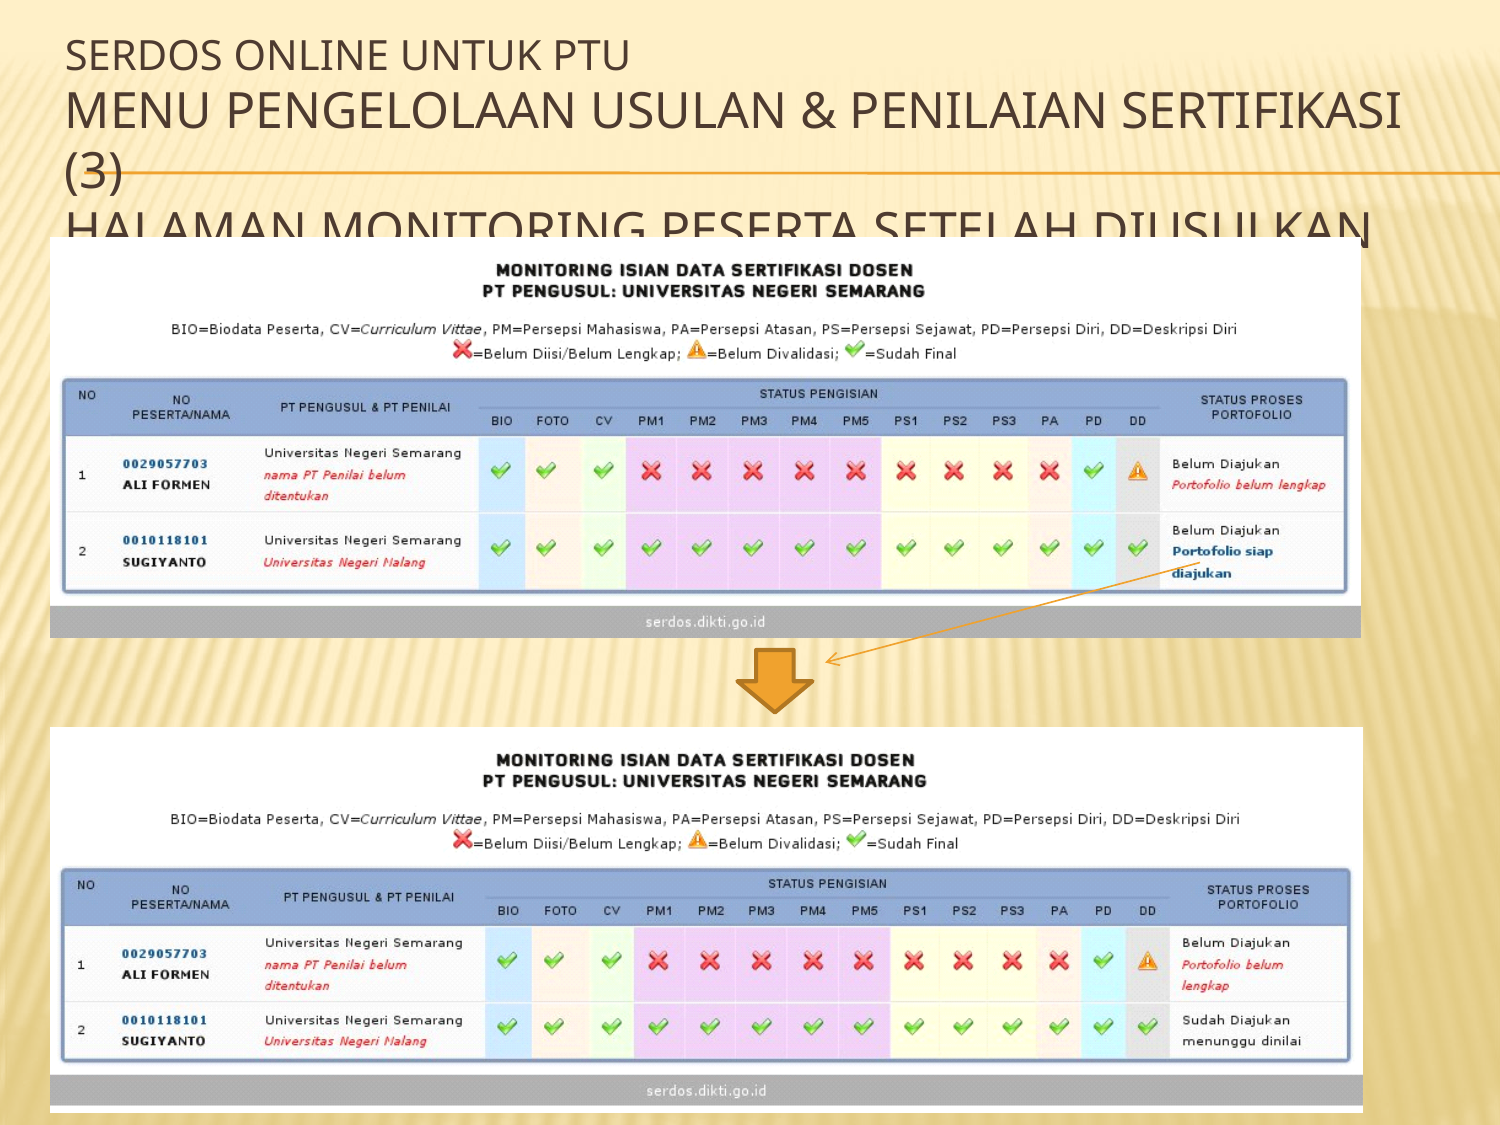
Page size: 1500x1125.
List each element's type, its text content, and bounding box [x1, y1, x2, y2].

picture [49, 237, 1361, 638]
picture [49, 727, 1363, 1113]
text_box [735, 656, 815, 715]
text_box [824, 562, 1201, 663]
title SERDOS ONLINE UNTUK PTU MENU PENGELOLAAN USULAN & PENILAIAN SERTIFIKASI (3) HALAMAN MONITORING PESERTA SETELAH DIUSULKAN [50, 75, 1475, 213]
